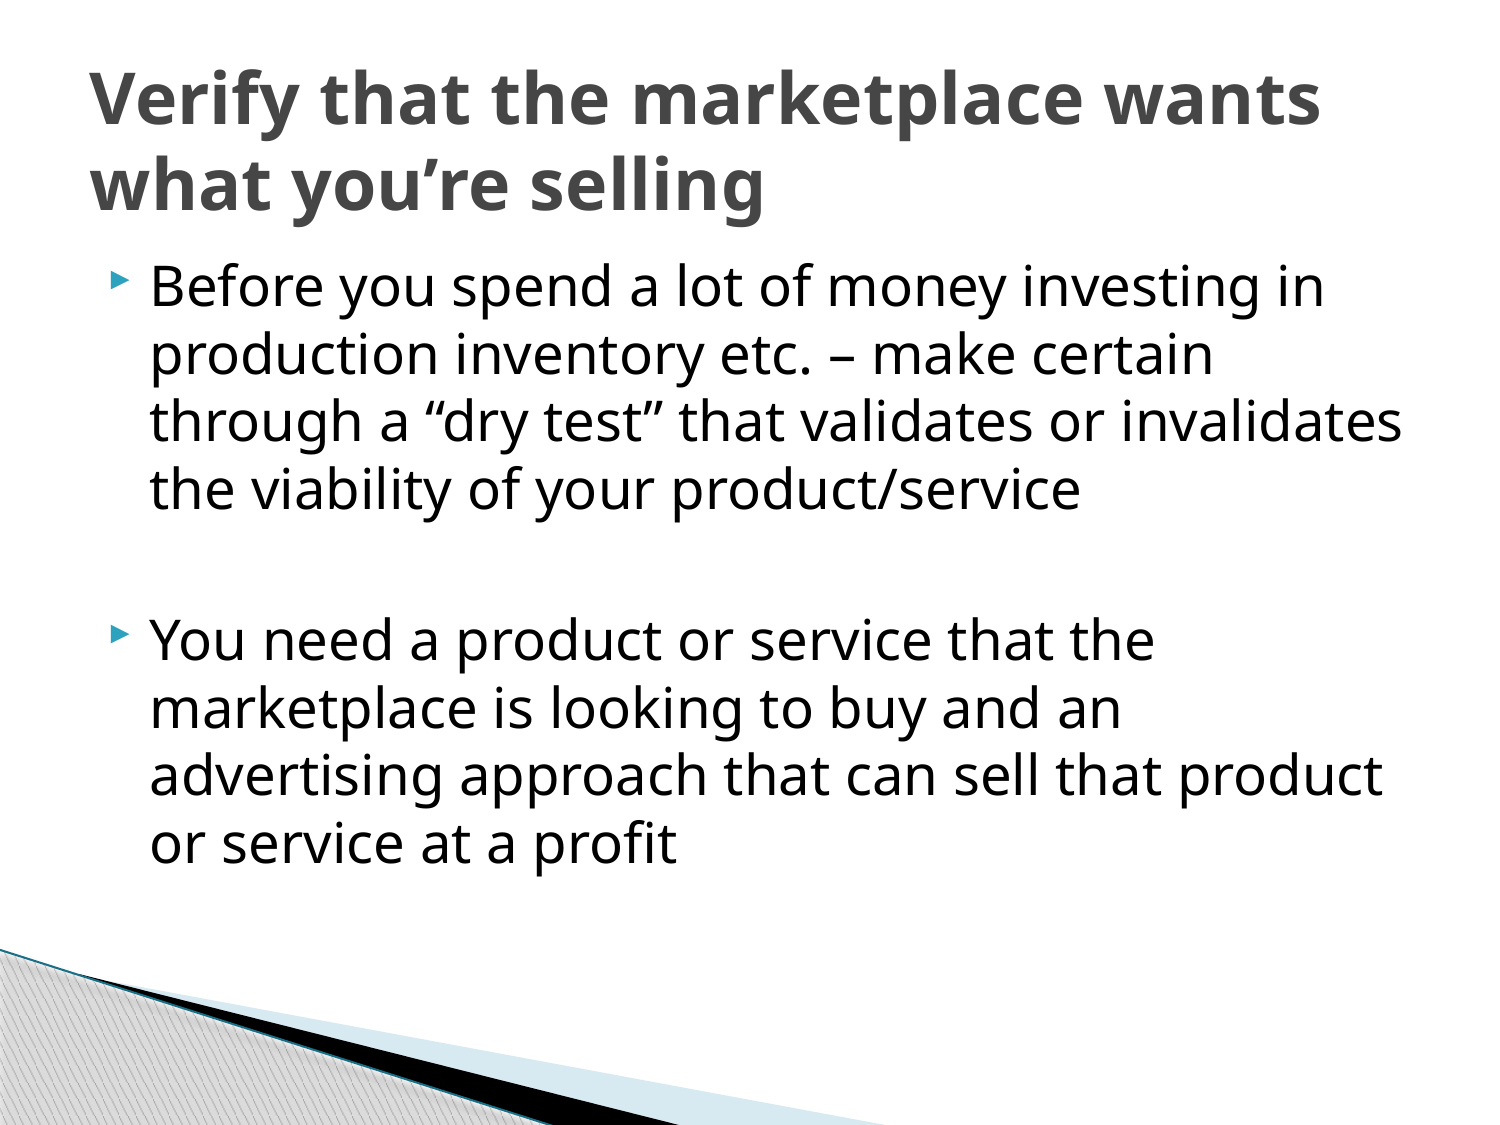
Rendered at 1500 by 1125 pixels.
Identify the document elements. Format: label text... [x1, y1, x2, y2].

list Before you spend a lot of money investing in production inventory etc. – make certain through a “dry test” that validates or invalidates the viability of your product/service You need a product or service that the marketplace is looking to buy and an advertising approach that can sell that product or service at a profit [75, 243, 1425, 986]
title Verify that the marketplace wants what you’re selling [75, 45, 1425, 233]
